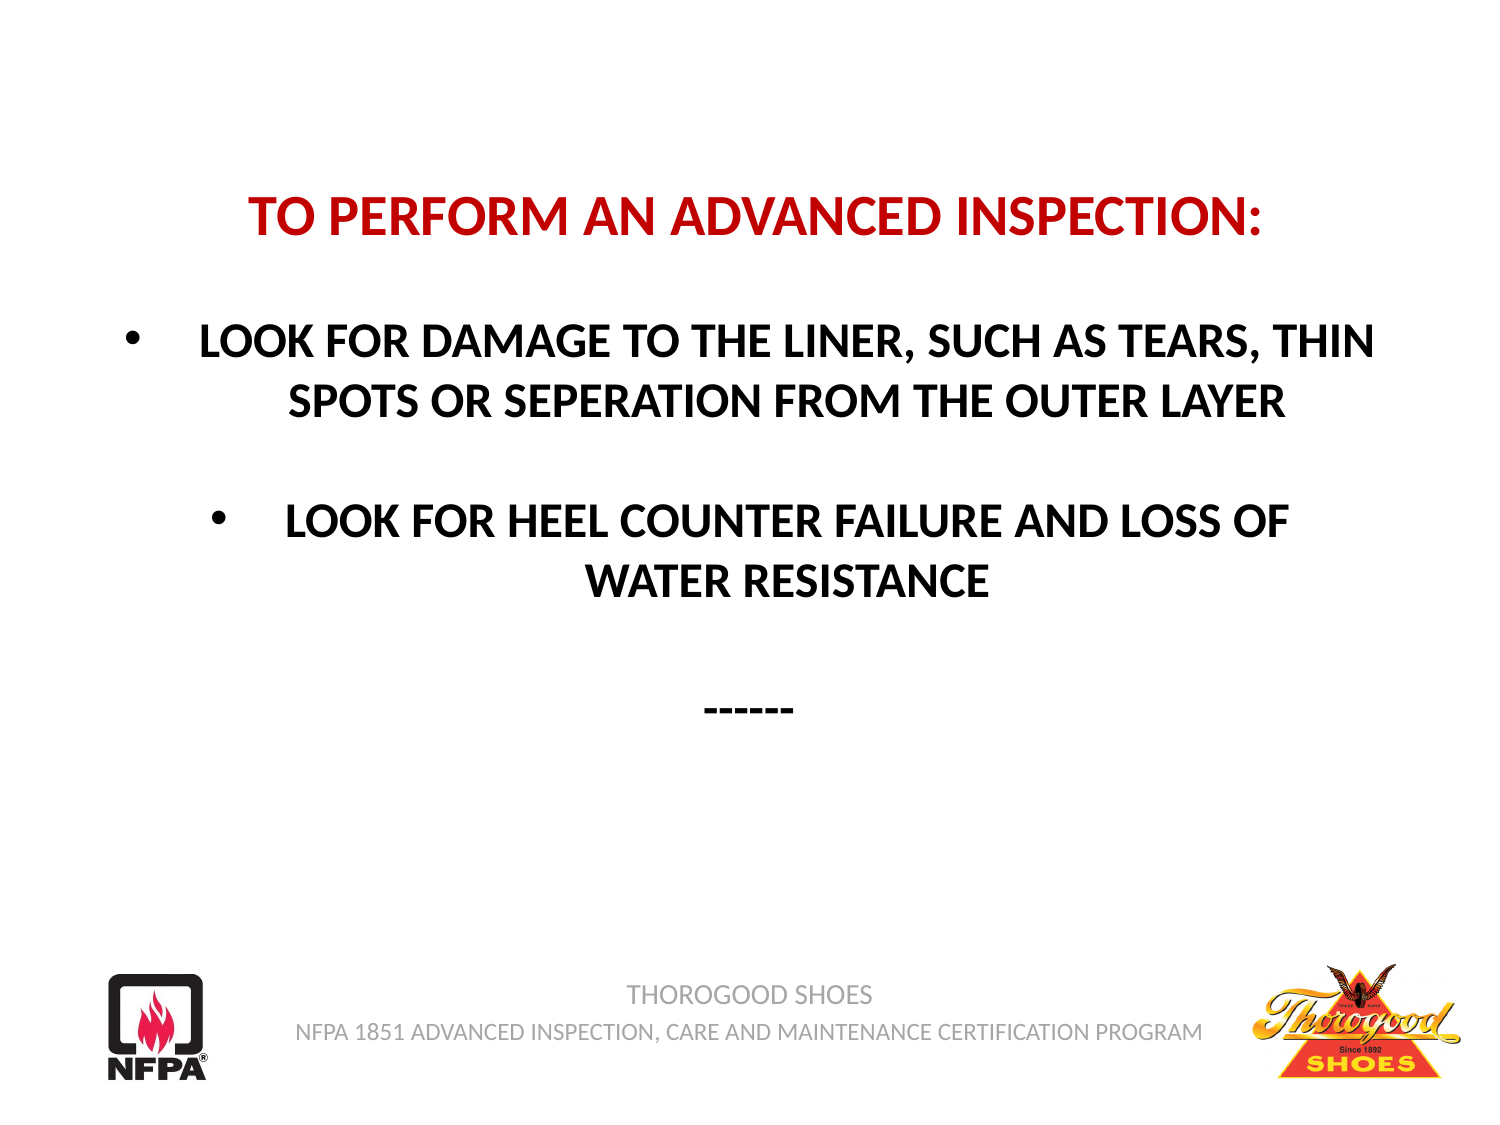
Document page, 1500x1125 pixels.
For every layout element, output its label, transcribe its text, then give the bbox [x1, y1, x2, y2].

picture [99, 974, 217, 1082]
text_box THOROGOOD SHOES NFPA 1851 ADVANCED INSPECTION, CARE AND MAINTENANCE CERTIFICATION PROGRAM [212, 967, 1288, 1100]
picture [1249, 962, 1463, 1083]
text_box TO PERFORM AN ADVANCED INSPECTION: LOOK FOR DAMAGE TO THE LINER, SUCH AS TEARS, THIN SPOTS OR SEPERATION FROM THE OUTER LAYER LOOK FOR HEEL COUNTER FAILURE AND LOSS OF WATER RESISTANCE ------ [109, 99, 1391, 865]
